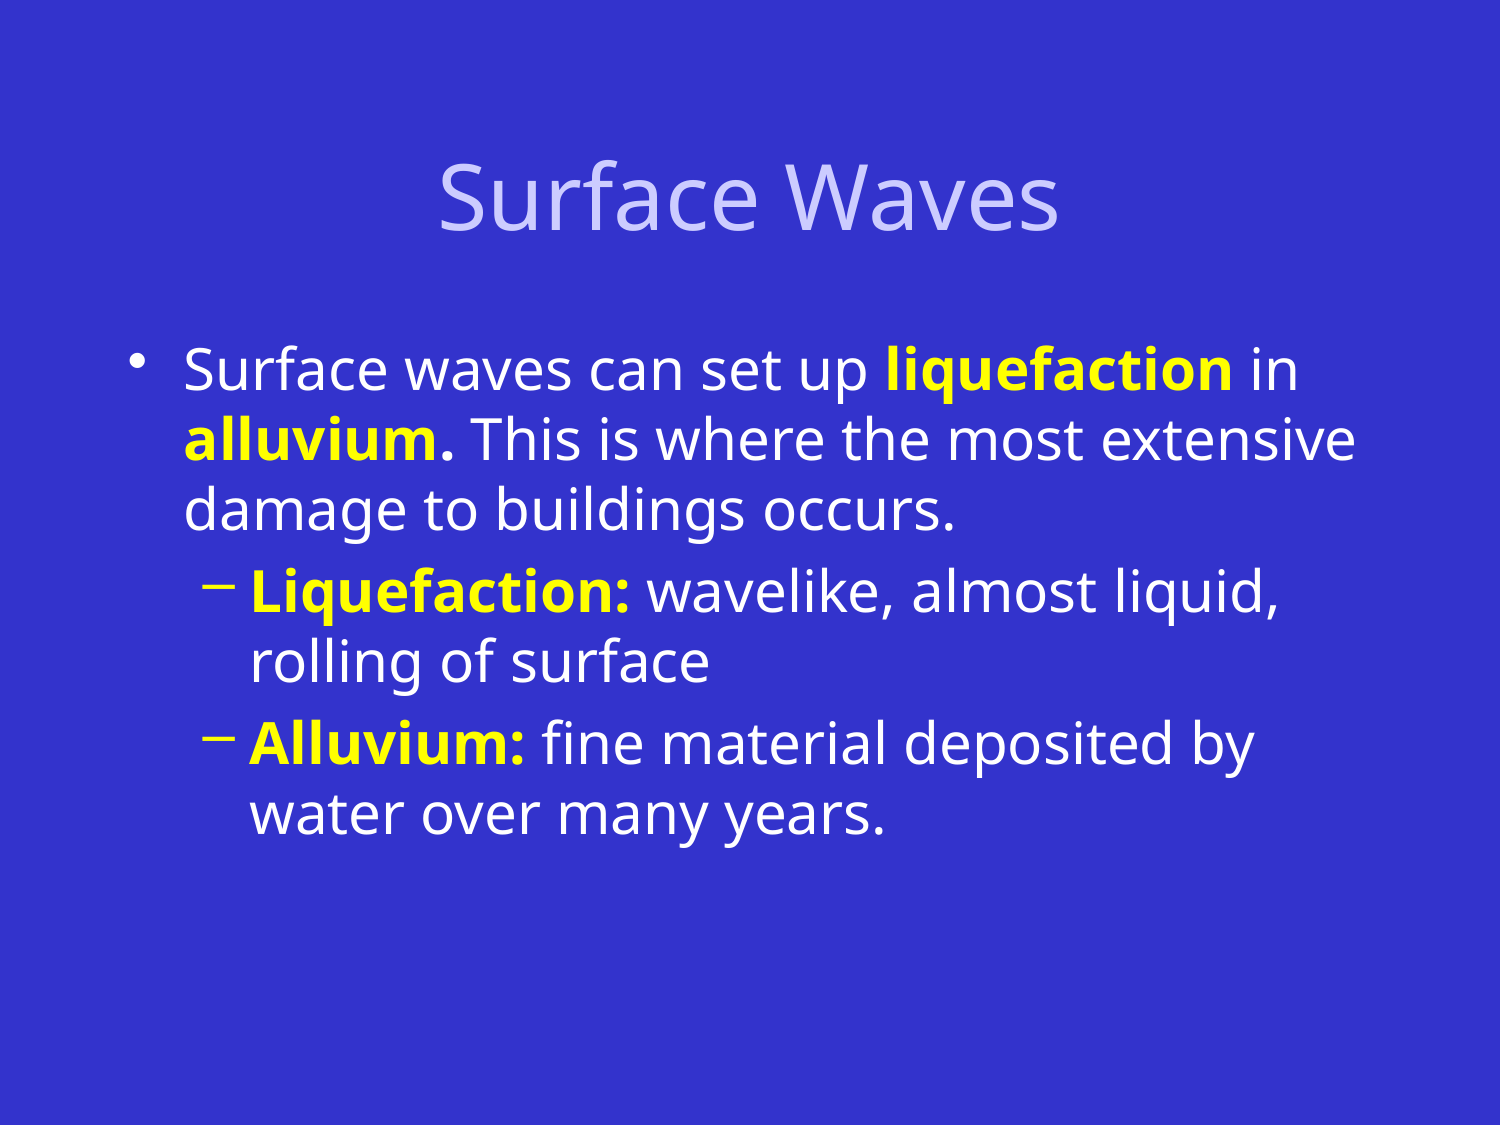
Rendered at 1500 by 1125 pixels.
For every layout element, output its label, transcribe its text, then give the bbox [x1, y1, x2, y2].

title Surface Waves [112, 99, 1388, 288]
list Surface waves can set up liquefaction in alluvium. This is where the most extensive damage to buildings occurs. Liquefaction: wavelike, almost liquid, rolling of surface Alluvium: fine material deposited by water over many years. [112, 324, 1388, 1000]
